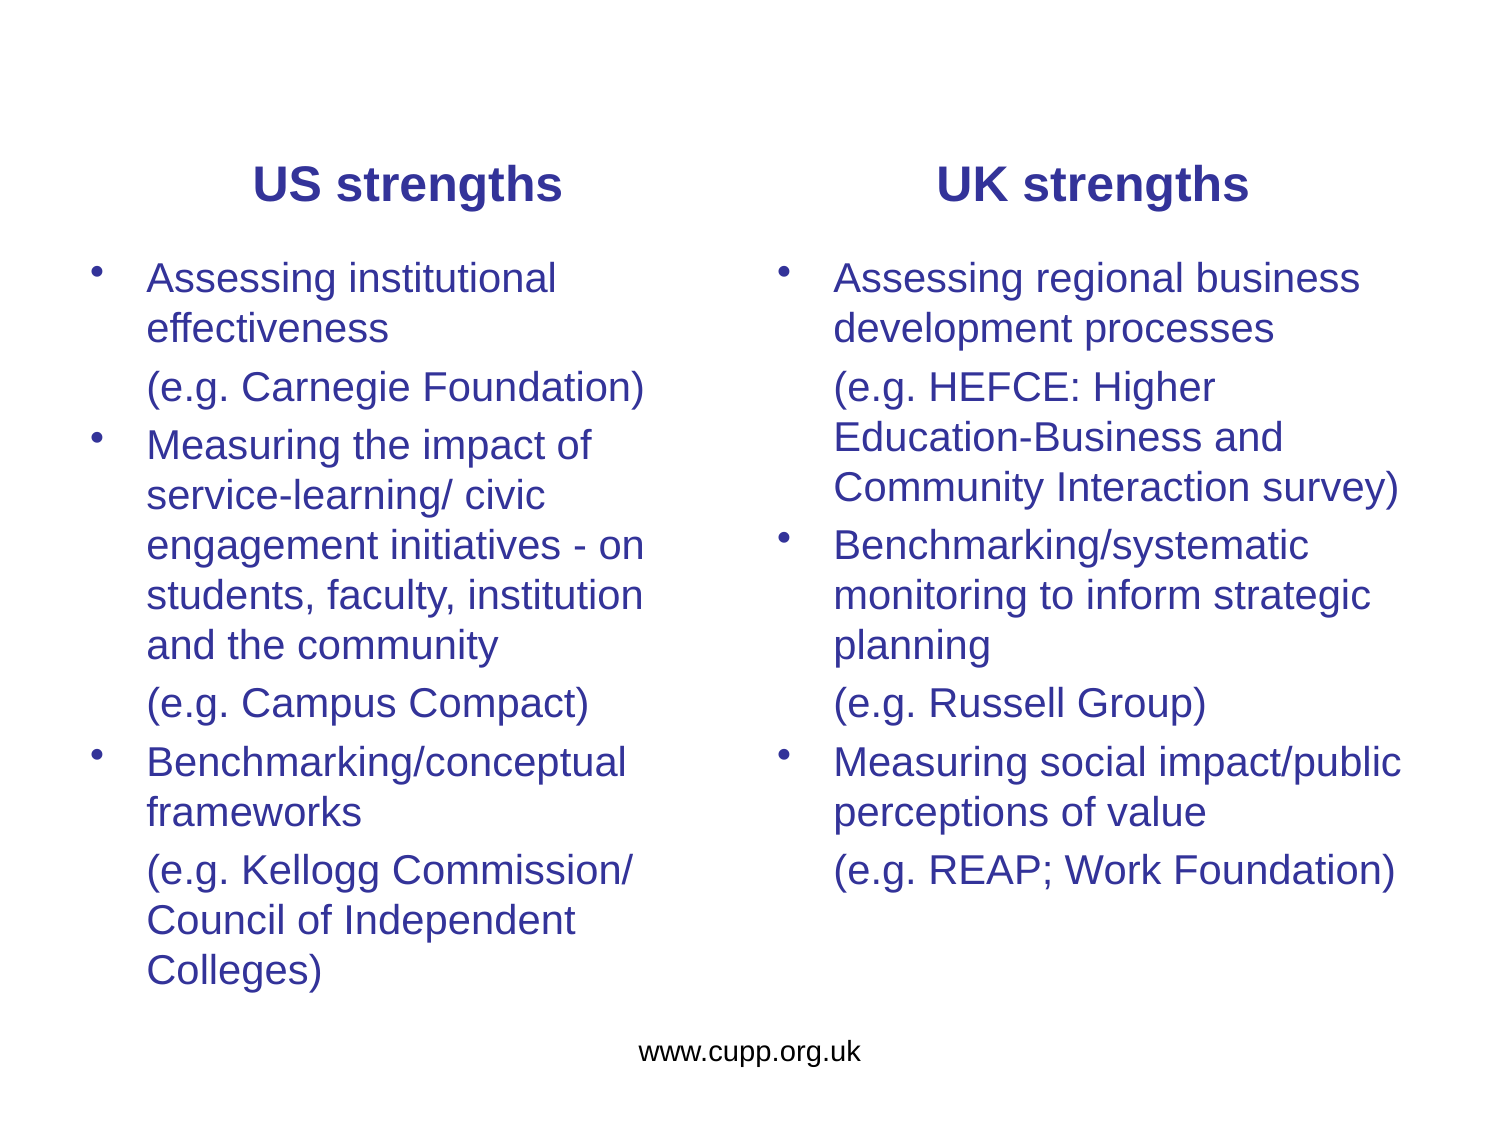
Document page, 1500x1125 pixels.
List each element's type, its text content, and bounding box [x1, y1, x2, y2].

list US strengths [76, 113, 740, 219]
list Assessing regional business development processes (e.g. HEFCE: Higher Education-Business and Community Interaction survey) Benchmarking/systematic monitoring to inform strategic planning (e.g. Russell Group) Measuring social impact/public perceptions of value (e.g. REAP; Work Foundation) [761, 243, 1426, 1006]
footer www.cupp.org.uk [512, 1024, 988, 1103]
list UK strengths [761, 113, 1426, 219]
list Assessing institutional effectiveness (e.g. Carnegie Foundation) Measuring the impact of service-learning/ civic engagement initiatives - on students, faculty, institution and the community (e.g. Campus Compact) Benchmarking/conceptual frameworks (e.g. Kellogg Commission/ Council of Independent Colleges) [74, 243, 738, 1006]
